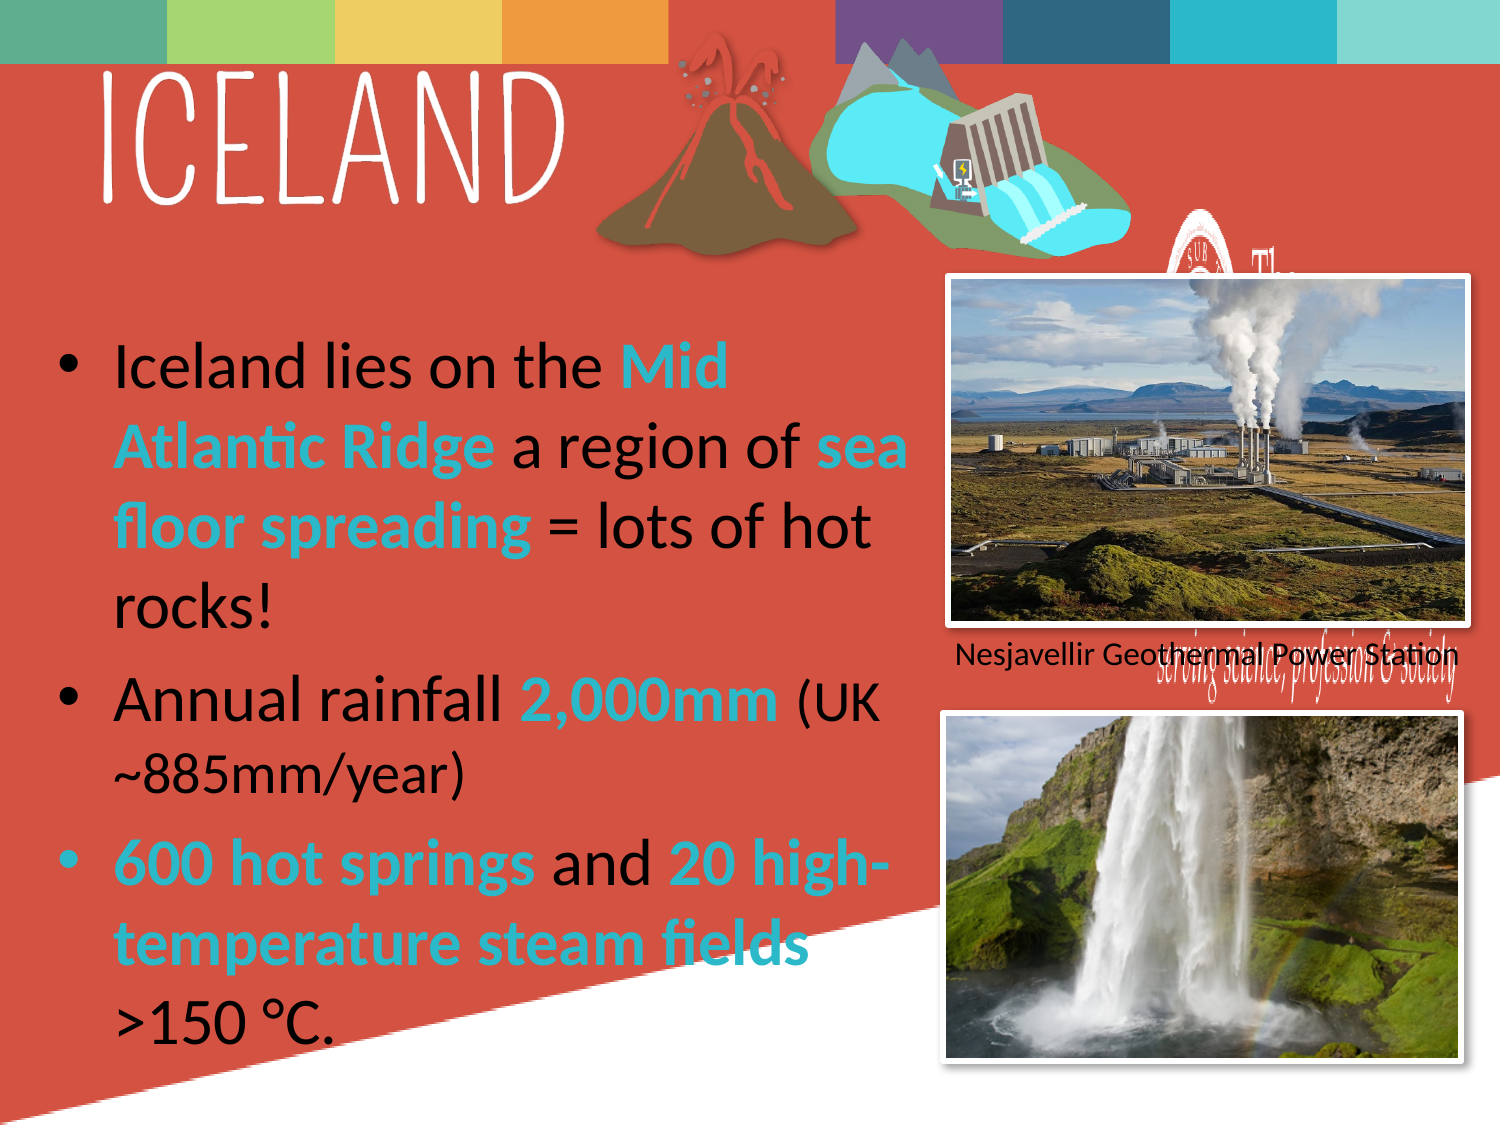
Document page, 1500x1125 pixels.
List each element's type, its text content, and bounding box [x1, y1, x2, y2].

picture [0, 0, 1500, 1125]
text_box Nesjavellir Geothermal Power Station [940, 624, 1476, 680]
list Iceland lies on the Mid Atlantic Ridge a region of sea floor spreading = lots of hot rocks! Annual rainfall 2,000mm (UK ~885mm/year) 600 hot springs and 20 high-temperature steam fields >150 °C. [42, 314, 931, 1092]
